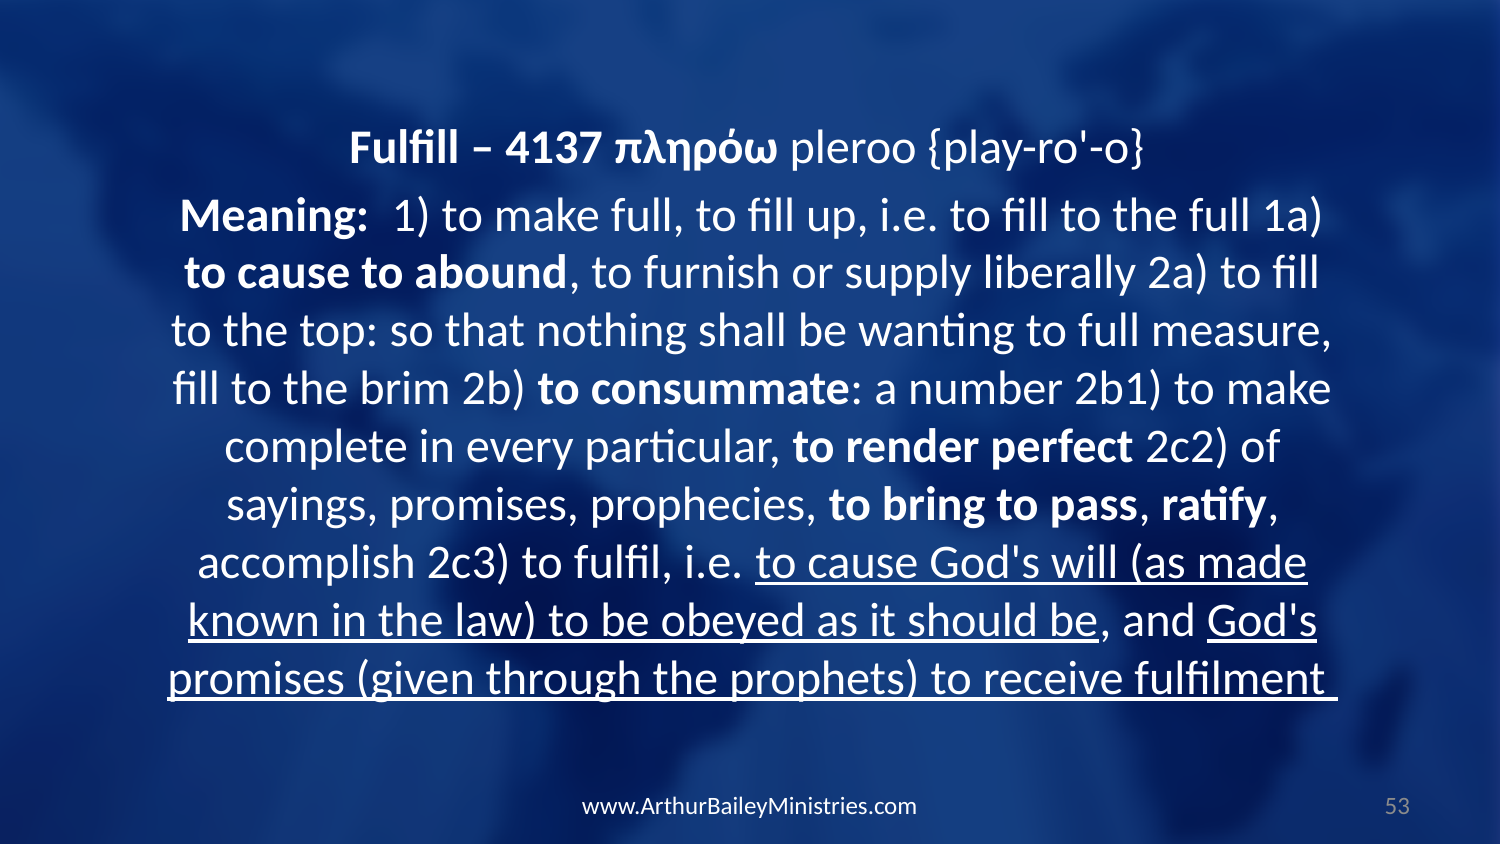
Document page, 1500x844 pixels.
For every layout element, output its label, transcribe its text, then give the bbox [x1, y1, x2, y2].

footer www.ArthurBaileyMinistries.com [512, 782, 988, 827]
list Fulfill – 4137 πληρόω pleroo {play-ro'-o} Meaning: 1) to make full, to fill up, i.e. to fill to the full 1a) to cause to abound, to furnish or supply liberally 2a) to fill to the top: so that nothing shall be wanting to full measure, fill to the brim 2b) to consummate: a number 2b1) to make complete in every particular, to render perfect 2c2) of sayings, promises, prophecies, to bring to pass, ratify, accomplish 2c3) to fulfil, i.e. to cause God's will (as made known in the law) to be obeyed as it should be, and God's promises (given through the prophets) to receive fulfilment [151, 107, 1355, 741]
picture [0, 0, 1500, 844]
slide_number 53 [1074, 782, 1425, 827]
